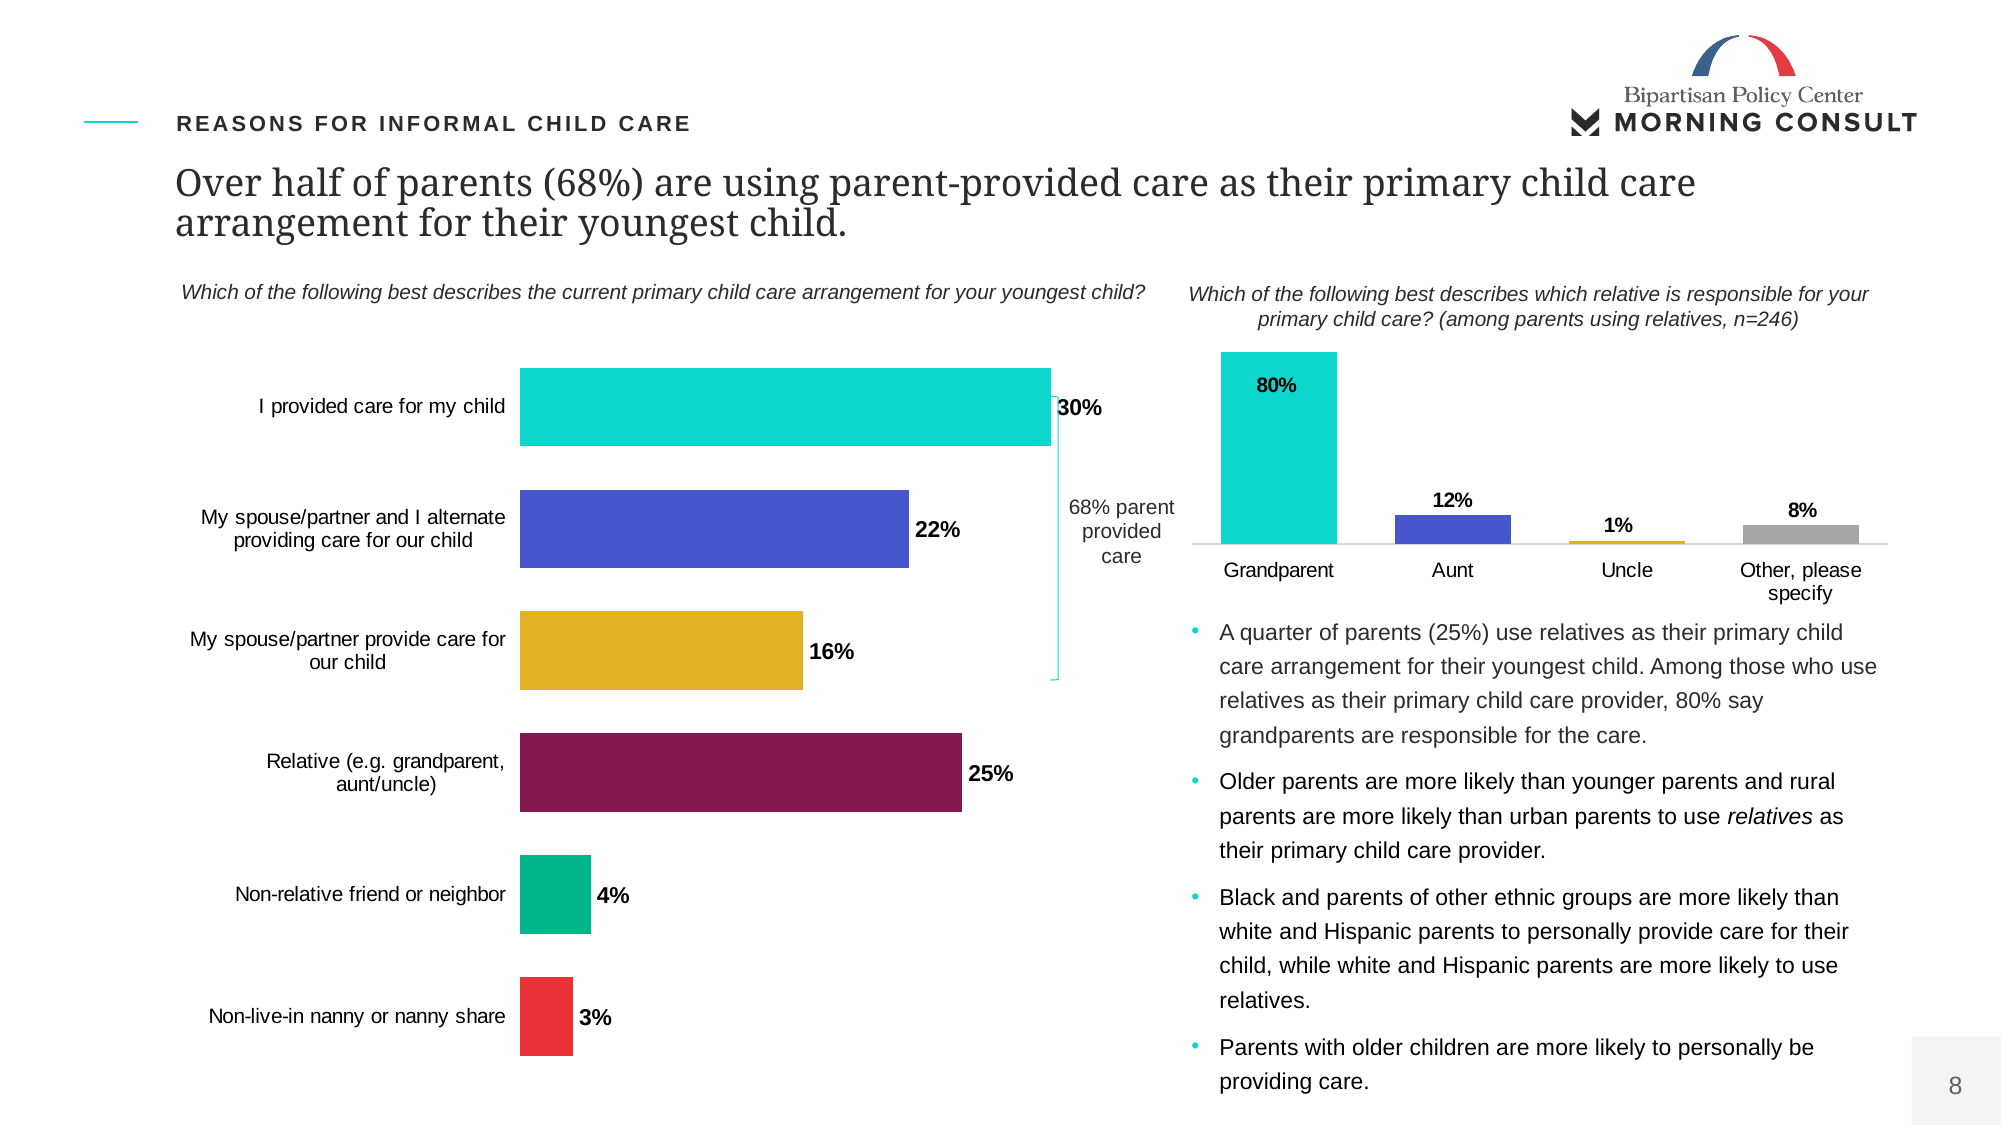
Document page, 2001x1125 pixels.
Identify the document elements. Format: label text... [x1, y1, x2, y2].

list Reasons for informal child care [176, 110, 1302, 140]
title Over half of parents (68%) are using parent-provided care as their primary child care arrangement for their youngest child. [174, 163, 1913, 201]
picture [1624, 35, 1863, 107]
chart [1191, 294, 1889, 611]
text_box A quarter of parents (25%) use relatives as their primary child care arrangement for their youngest child. Among those who use relatives as their primary child care provider, 80% say grandparents are responsible for the care. Older parents are more likely than younger parents and rural parents are more likely than urban parents to use relatives as their primary child care provider. Black and parents of other ethnic groups are more likely than white and Hispanic parents to personally provide care for their child, while white and Hispanic parents are more likely to use relatives. Parents with older children are more likely to personally be providing care. [1191, 610, 1892, 1114]
chart [176, 345, 1140, 1084]
text_box 68% parent provided care [1140, 493, 1179, 584]
text_box Which of the following best describes which relative is responsible for your primary child care? (among parents using relatives, n=246) [1168, 272, 1889, 338]
picture [1571, 108, 1917, 136]
text_box Which of the following best describes the current primary child care arrangement for your youngest child? [158, 271, 1169, 312]
